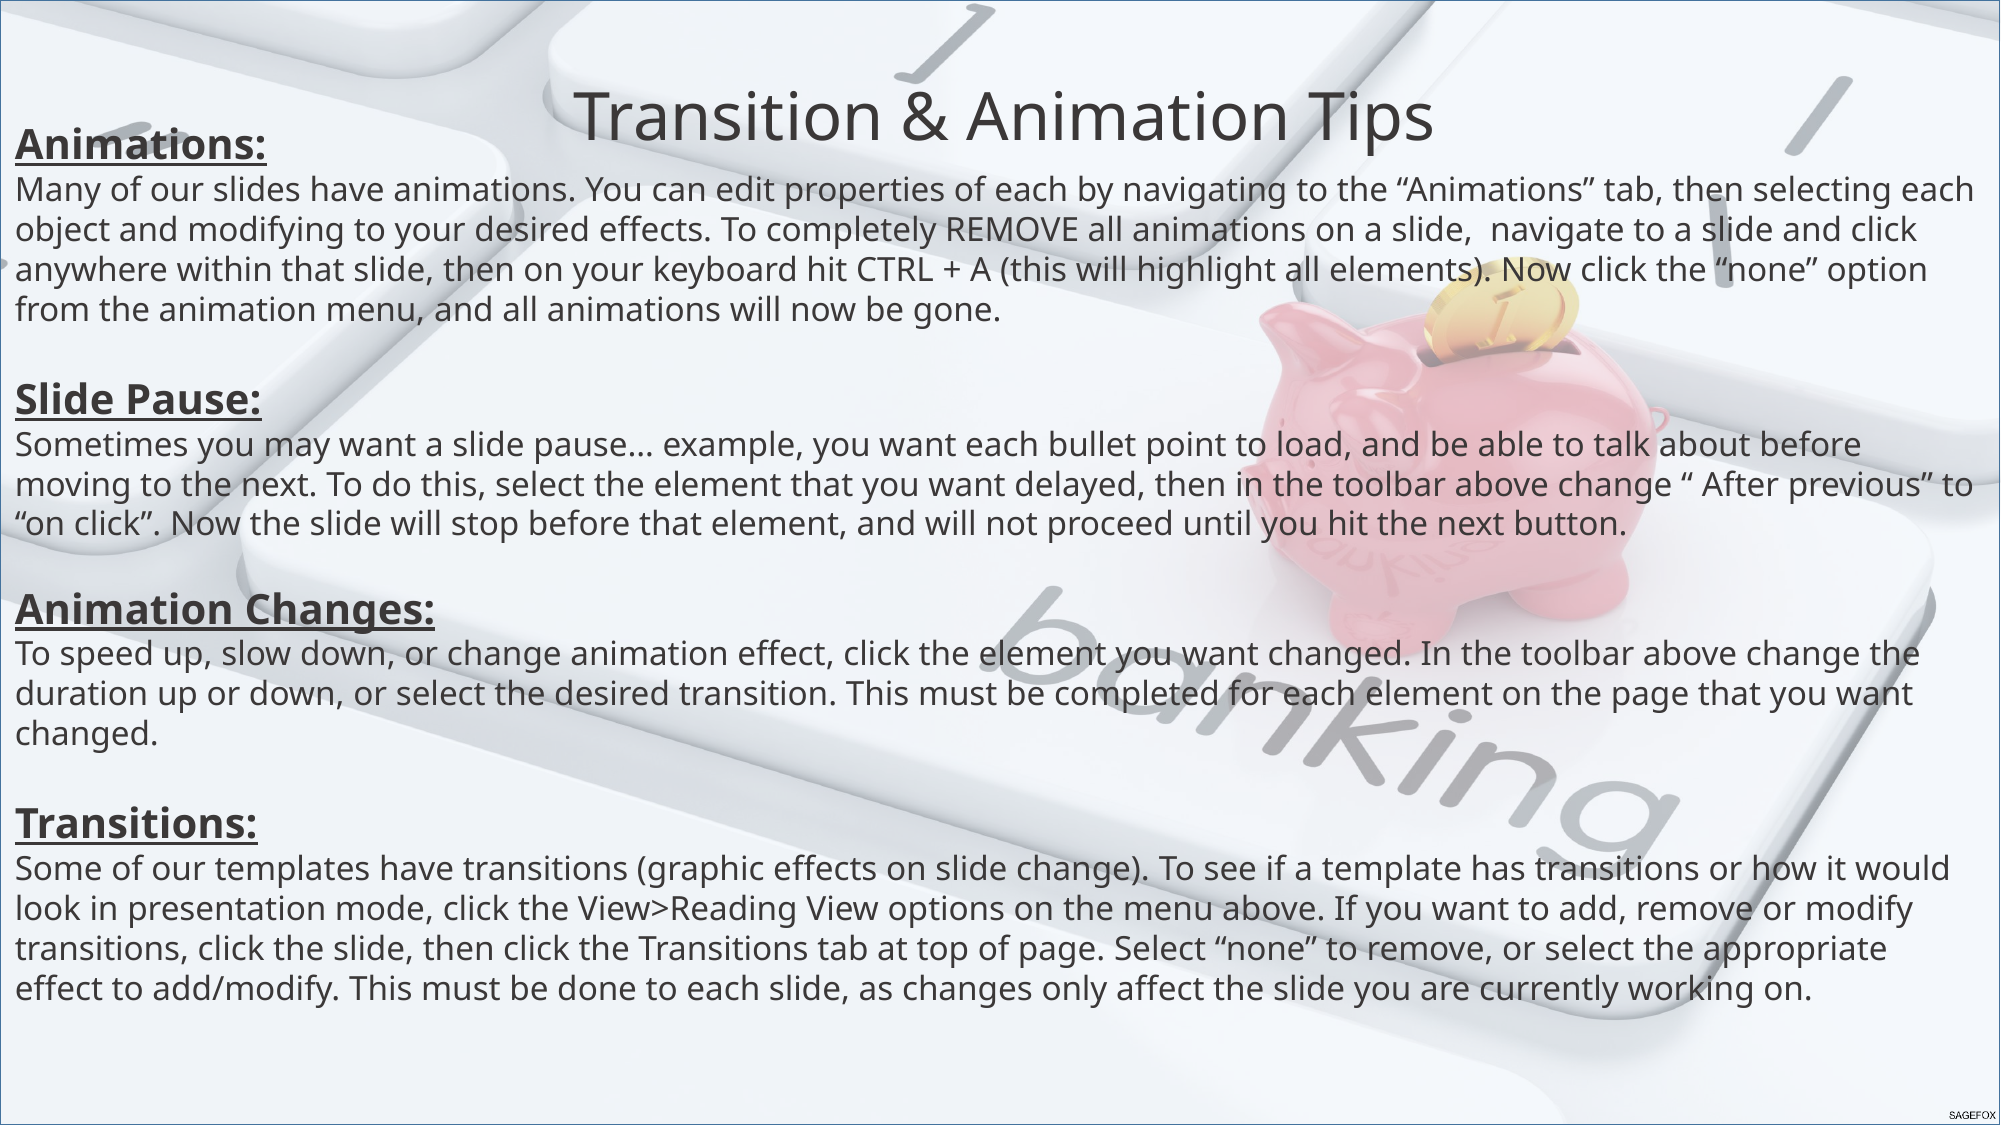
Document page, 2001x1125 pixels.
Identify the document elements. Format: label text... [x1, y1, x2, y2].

text_box Animations: Many of our slides have animations. You can edit properties of each by navigating to the “Animations” tab, then selecting each object and modifying to your desired effects. To completely REMOVE all animations on a slide, navigate to a slide and click anywhere within that slide, then on your keyboard hit CTRL + A (this will highlight all elements). Now click the “none” option from the animation menu, and all animations will now be gone. Slide Pause: Sometimes you may want a slide pause… example, you want each bullet point to load, and be able to talk about before moving to the next. To do this, select the element that you want delayed, then in the toolbar above change “ After previous” to “on click”. Now the slide will stop before that element, and will not proceed until you hit the next button. Animation Changes: To speed up, slow down, or change animation effect, click the element you want changed. In the toolbar above change the duration up or down, or select the desired transition. This must be completed for each element on the page that you want changed. Transitions: Some of our templates have transitions (graphic effects on slide change). To see if a template has transitions or how it would look in presentation mode, click the View>Reading View options on the menu above. If you want to add, remove or modify transitions, click the slide, then click the Transitions tab at top of page. Select “none” to remove, or select the appropriate effect to add/modify. This must be done to each slide, as changes only affect the slide you are currently working on. [0, 0, 2000, 1125]
title Transition & Animation Tips [477, 59, 1532, 177]
